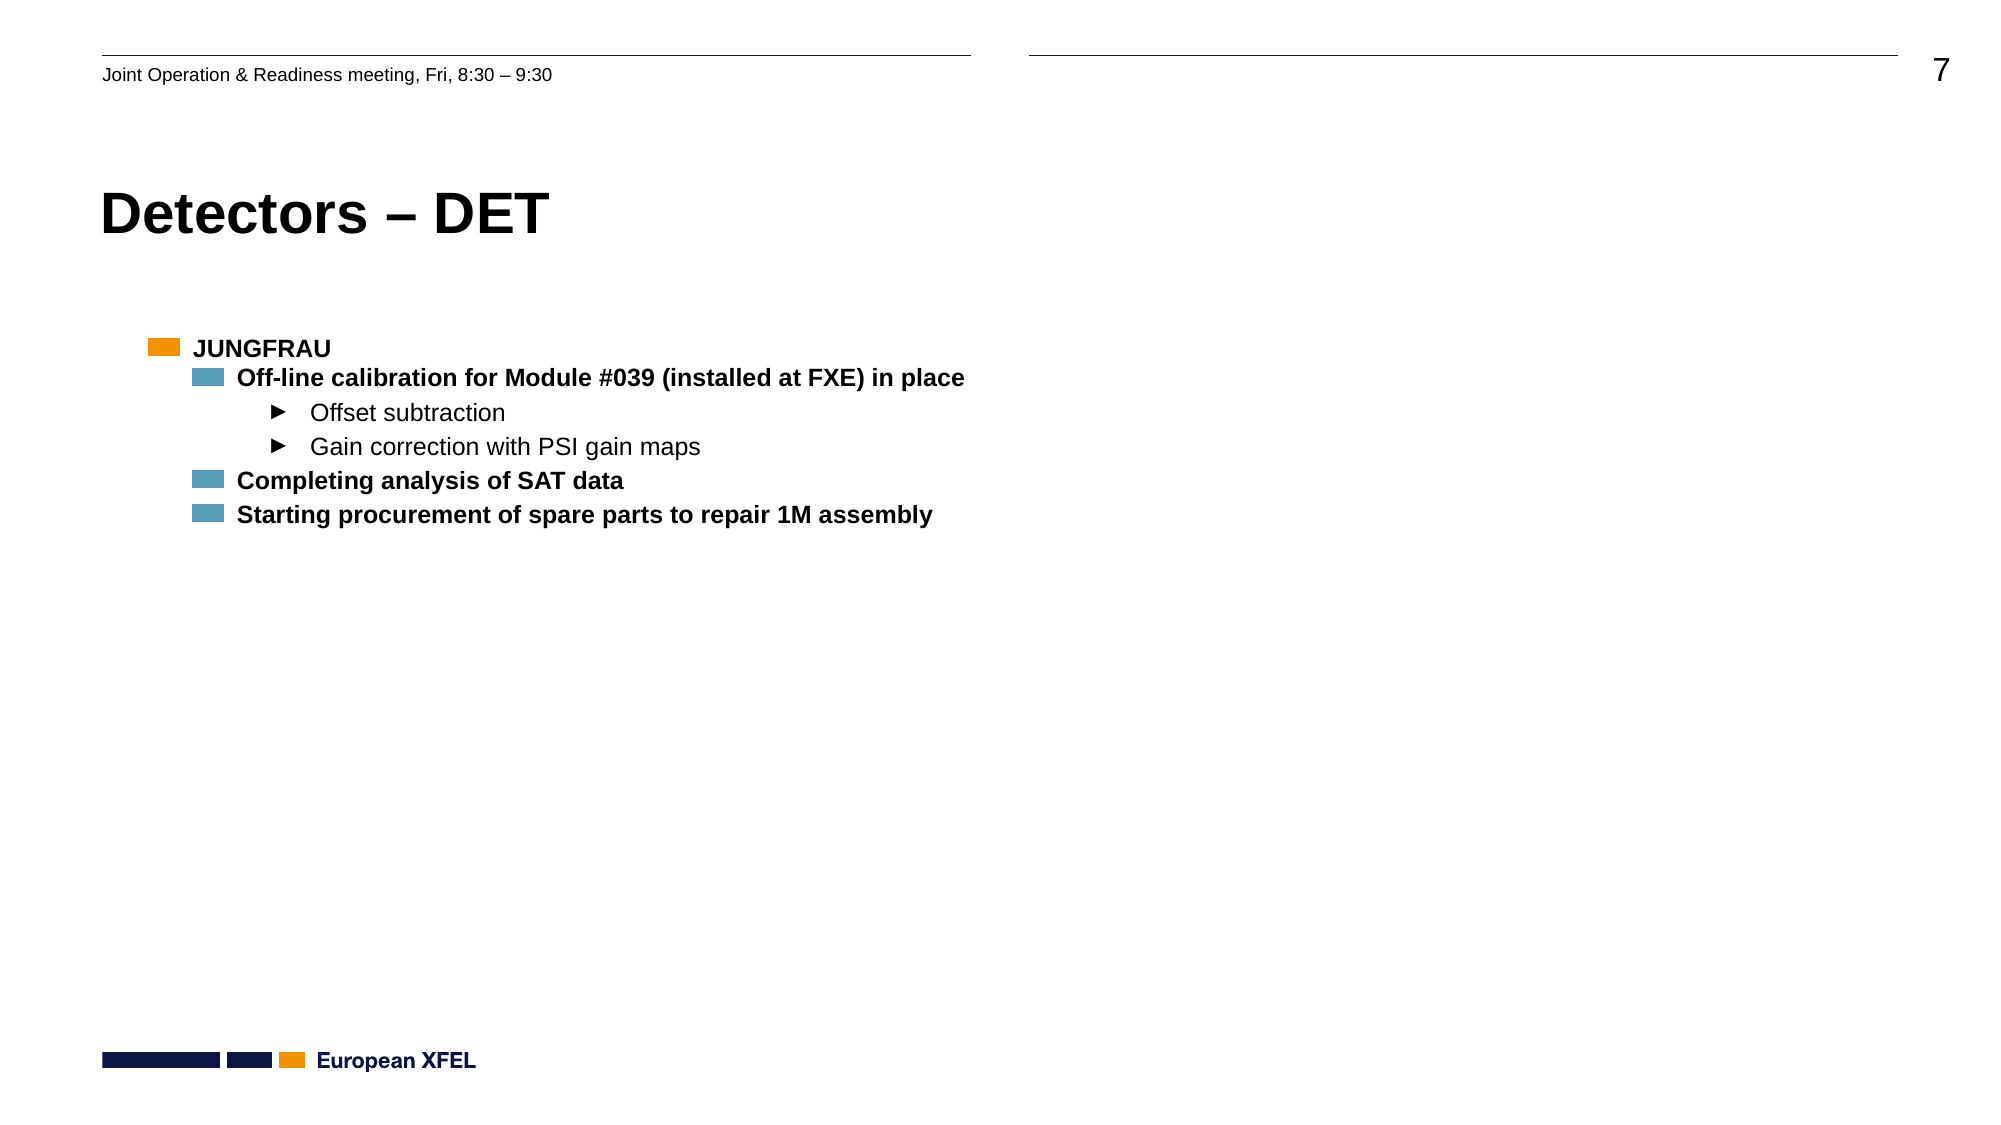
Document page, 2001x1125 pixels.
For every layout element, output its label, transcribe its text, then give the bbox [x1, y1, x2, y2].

list JUNGFRAU Off-line calibration for Module #039 (installed at FXE) in place Offset subtraction Gain correction with PSI gain maps Completing analysis of SAT data Starting procurement of spare parts to repair 1M assembly [148, 332, 1867, 1016]
picture [192, 470, 224, 488]
picture [192, 368, 224, 386]
picture [148, 338, 180, 356]
title Detectors – DET [100, 116, 1898, 245]
picture [192, 504, 224, 522]
